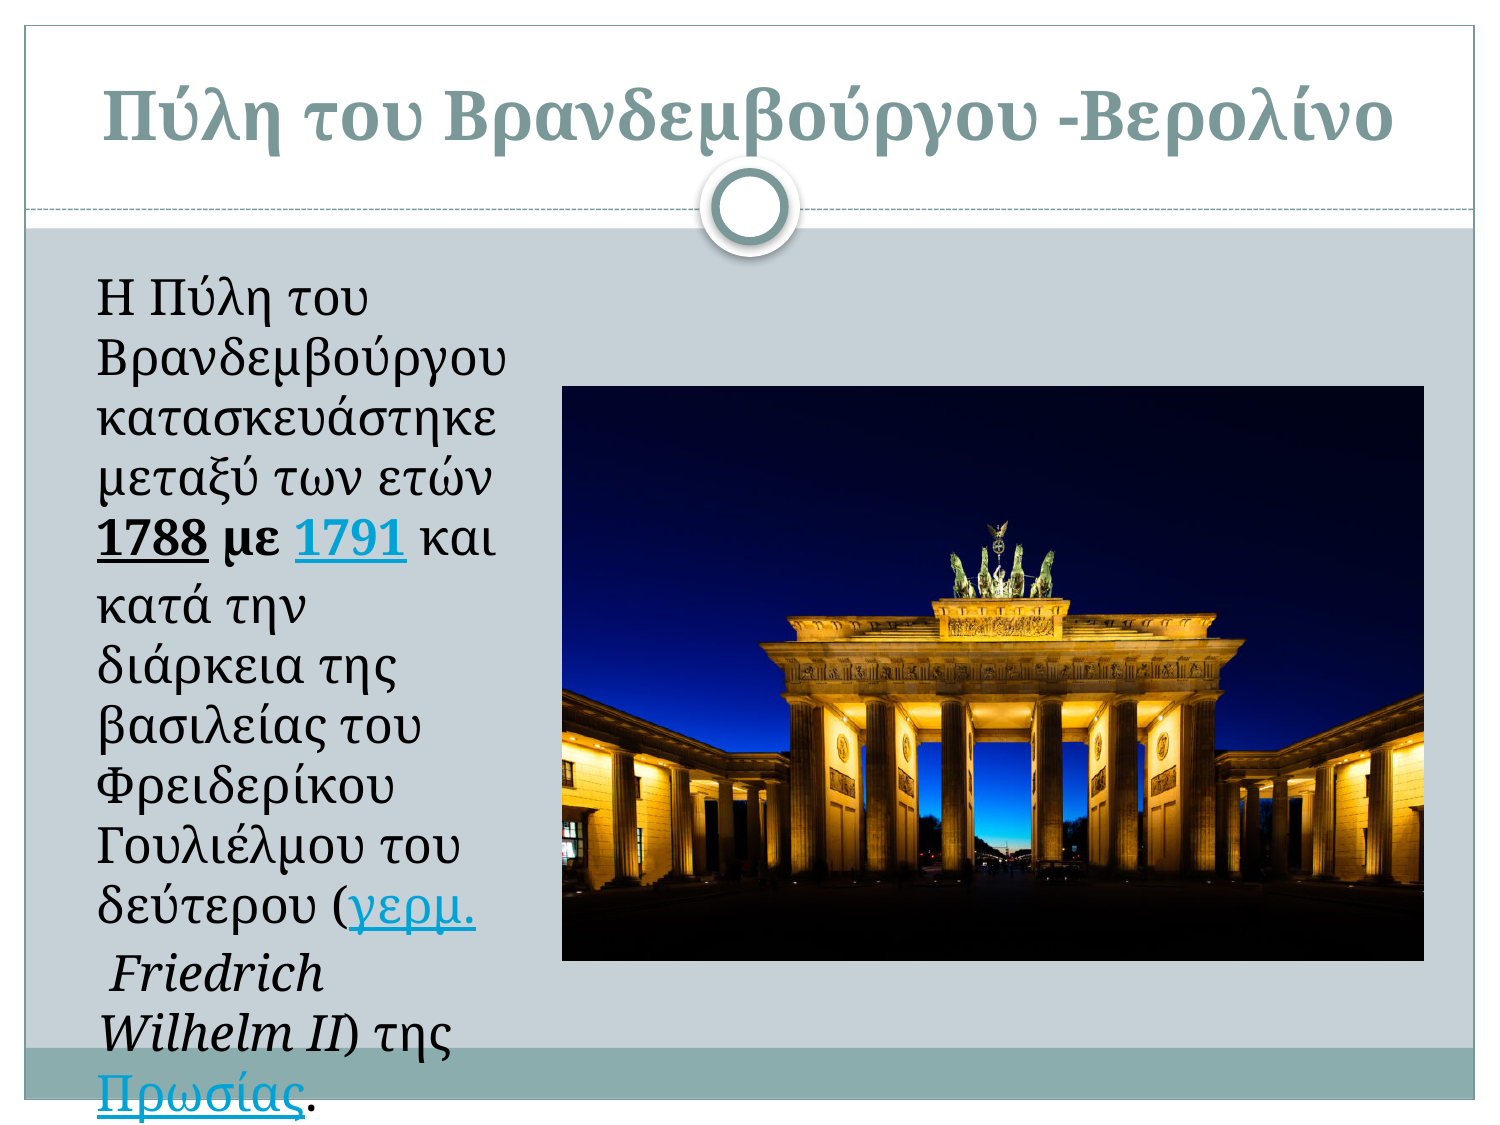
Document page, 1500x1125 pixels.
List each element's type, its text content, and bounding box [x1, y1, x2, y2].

title Πύλη του Βρανδεμβούργου -Βερολίνο [49, 37, 1450, 162]
text_box Η Πύλη του Βρανδεμβούργου κατασκευάστηκε μεταξύ των ετών 1788 με 1791 και κατά την διάρκεια της βασιλείας του Φρειδερίκου Γουλιέλμου του δεύτερου (γερμ. Friedrich Wilhelm II) της Πρωσίας. [82, 257, 539, 1125]
picture [562, 386, 1424, 962]
